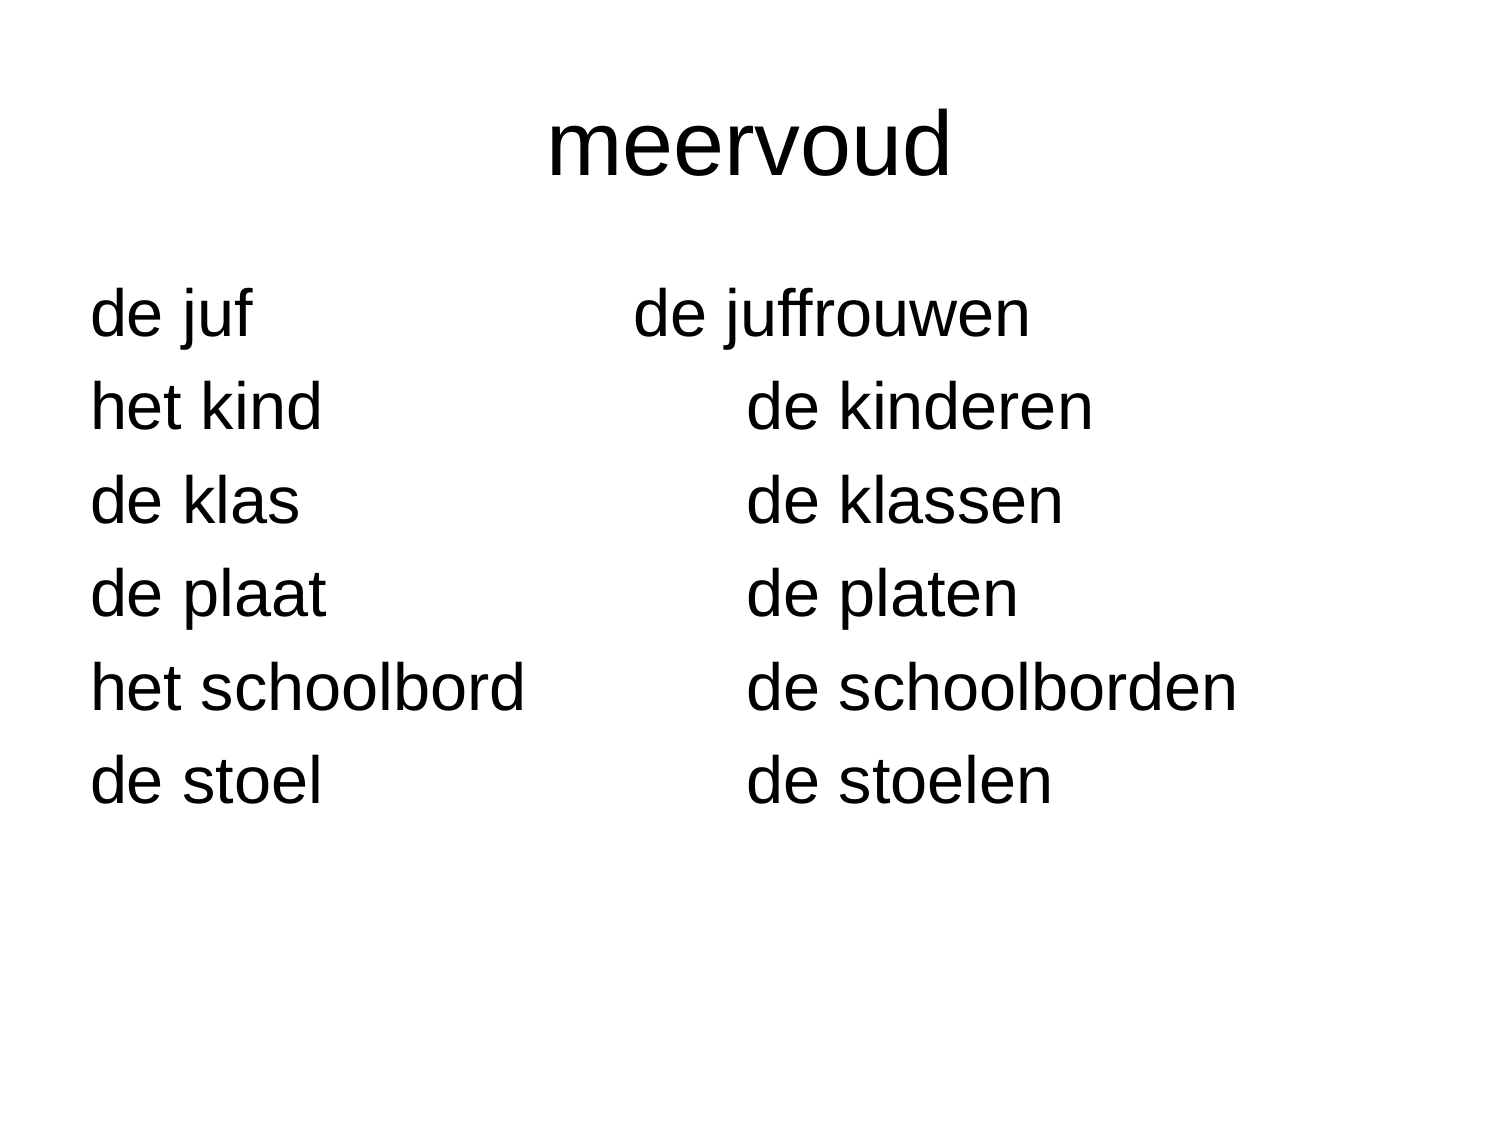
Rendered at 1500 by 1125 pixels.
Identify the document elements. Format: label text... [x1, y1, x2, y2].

title meervoud [75, 45, 1425, 233]
list de juf de juffrouwen het kind de kinderen de klas de klassen de plaat de platen het schoolbord de schoolborden de stoel de stoelen [75, 262, 1425, 1005]
